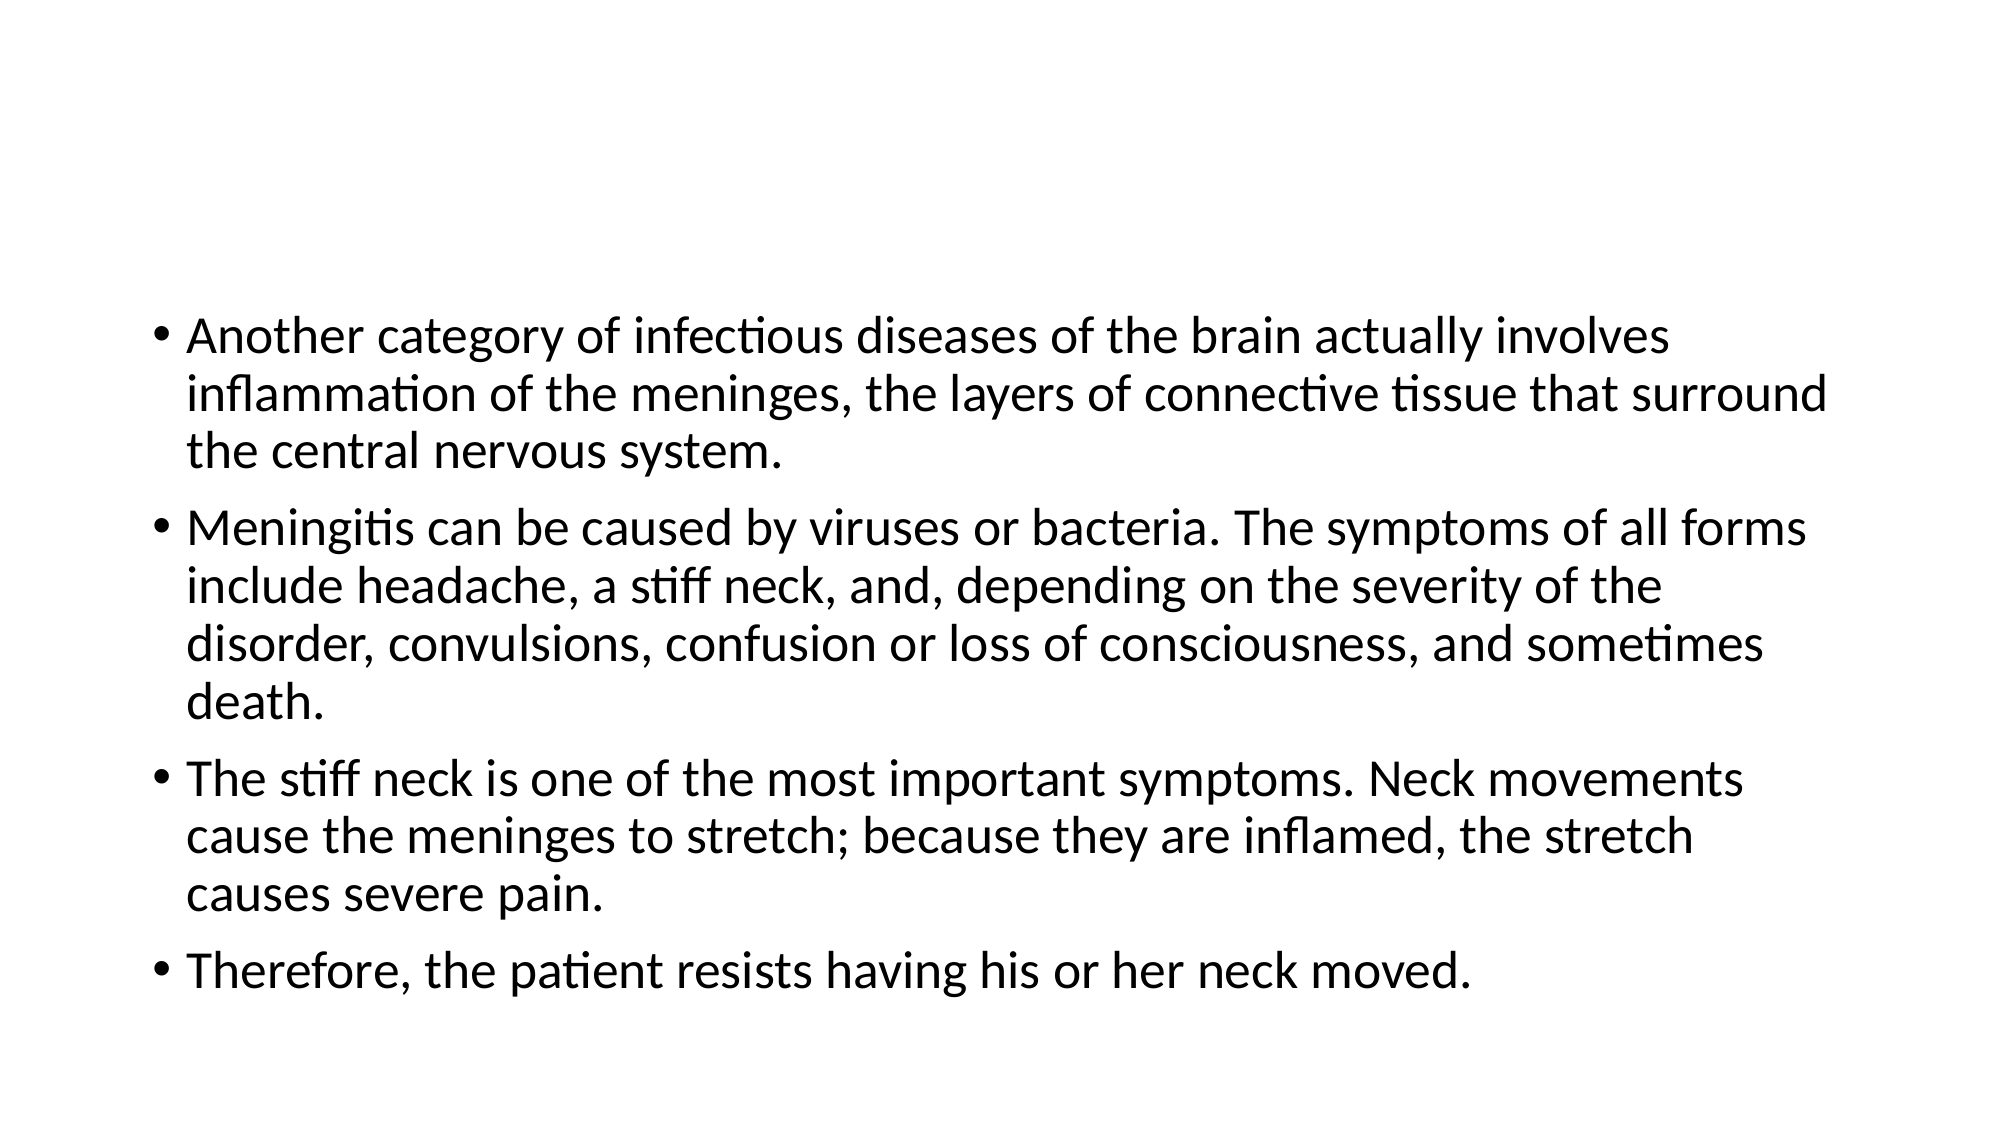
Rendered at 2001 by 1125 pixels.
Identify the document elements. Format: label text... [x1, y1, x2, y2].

list Another category of infectious diseases of the brain actually involves inflammation of the meninges, the layers of connective tissue that surround the central nervous system. Meningitis can be caused by viruses or bacteria. The symptoms of all forms include headache, a stiff neck, and, depending on the severity of the disorder, convulsions, confusion or loss of consciousness, and sometimes death. The stiff neck is one of the most important symptoms. Neck movements cause the meninges to stretch; because they are inflamed, the stretch causes severe pain. Therefore, the patient resists having his or her neck moved. [137, 299, 1863, 1014]
